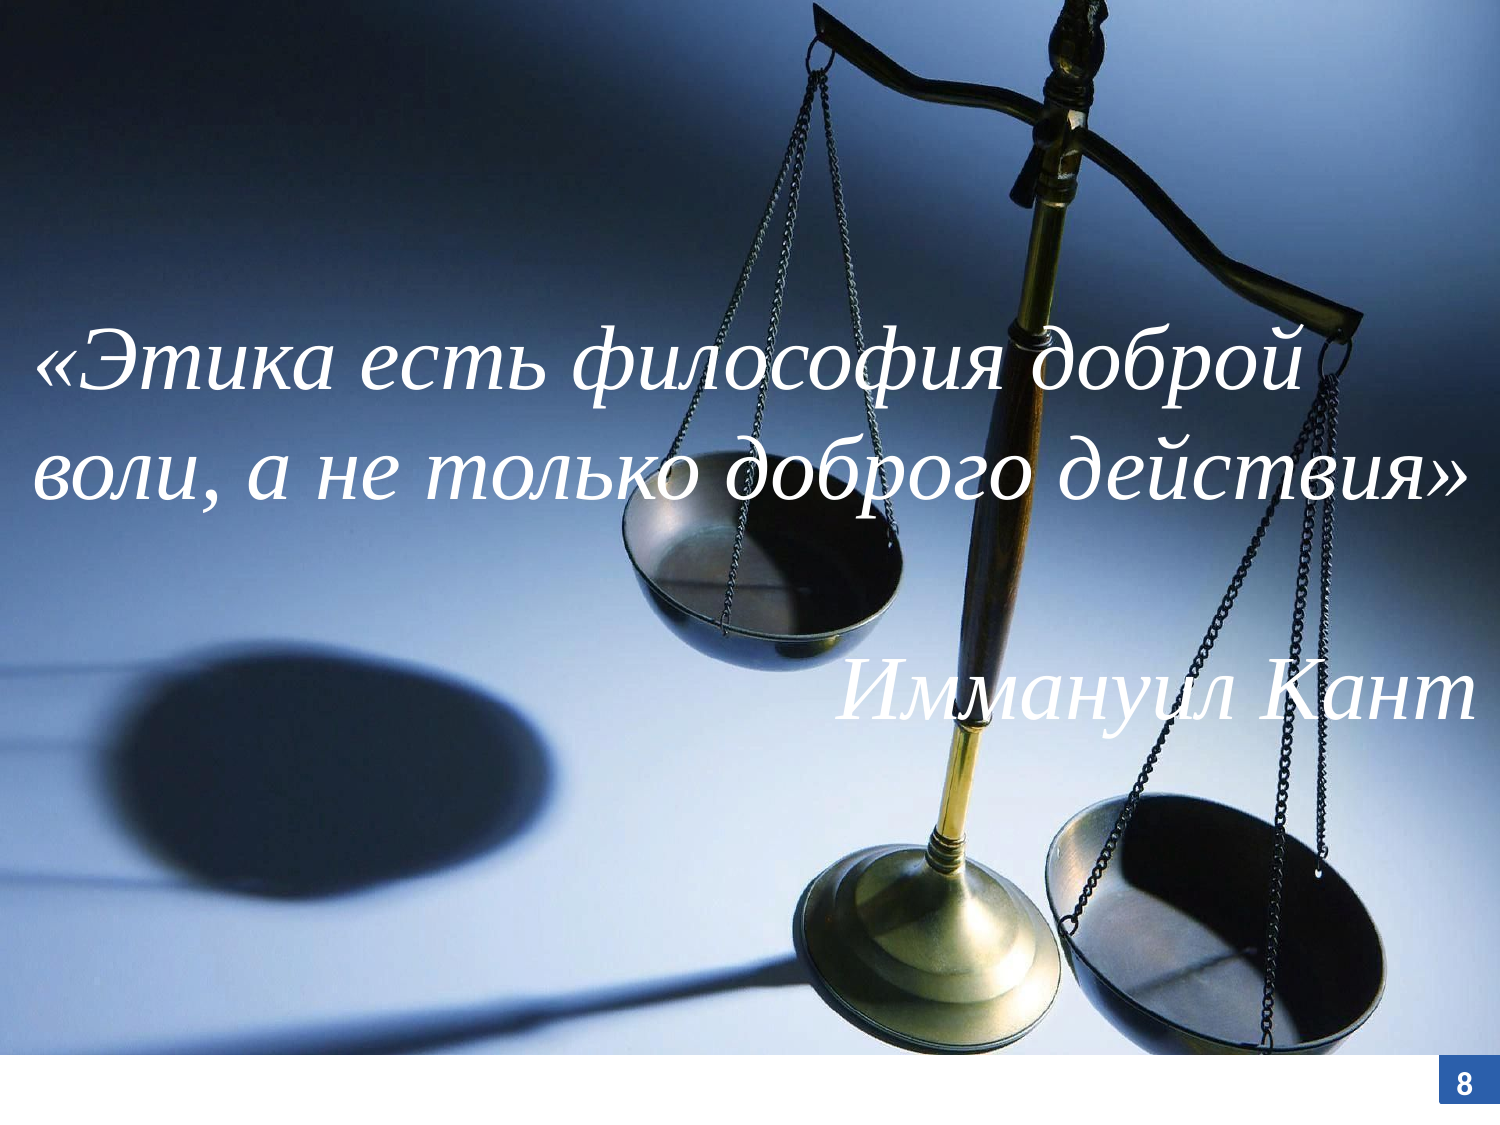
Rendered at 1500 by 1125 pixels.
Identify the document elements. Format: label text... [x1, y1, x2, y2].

picture [0, 0, 1500, 1055]
text_box 8 [1429, 1061, 1500, 1102]
